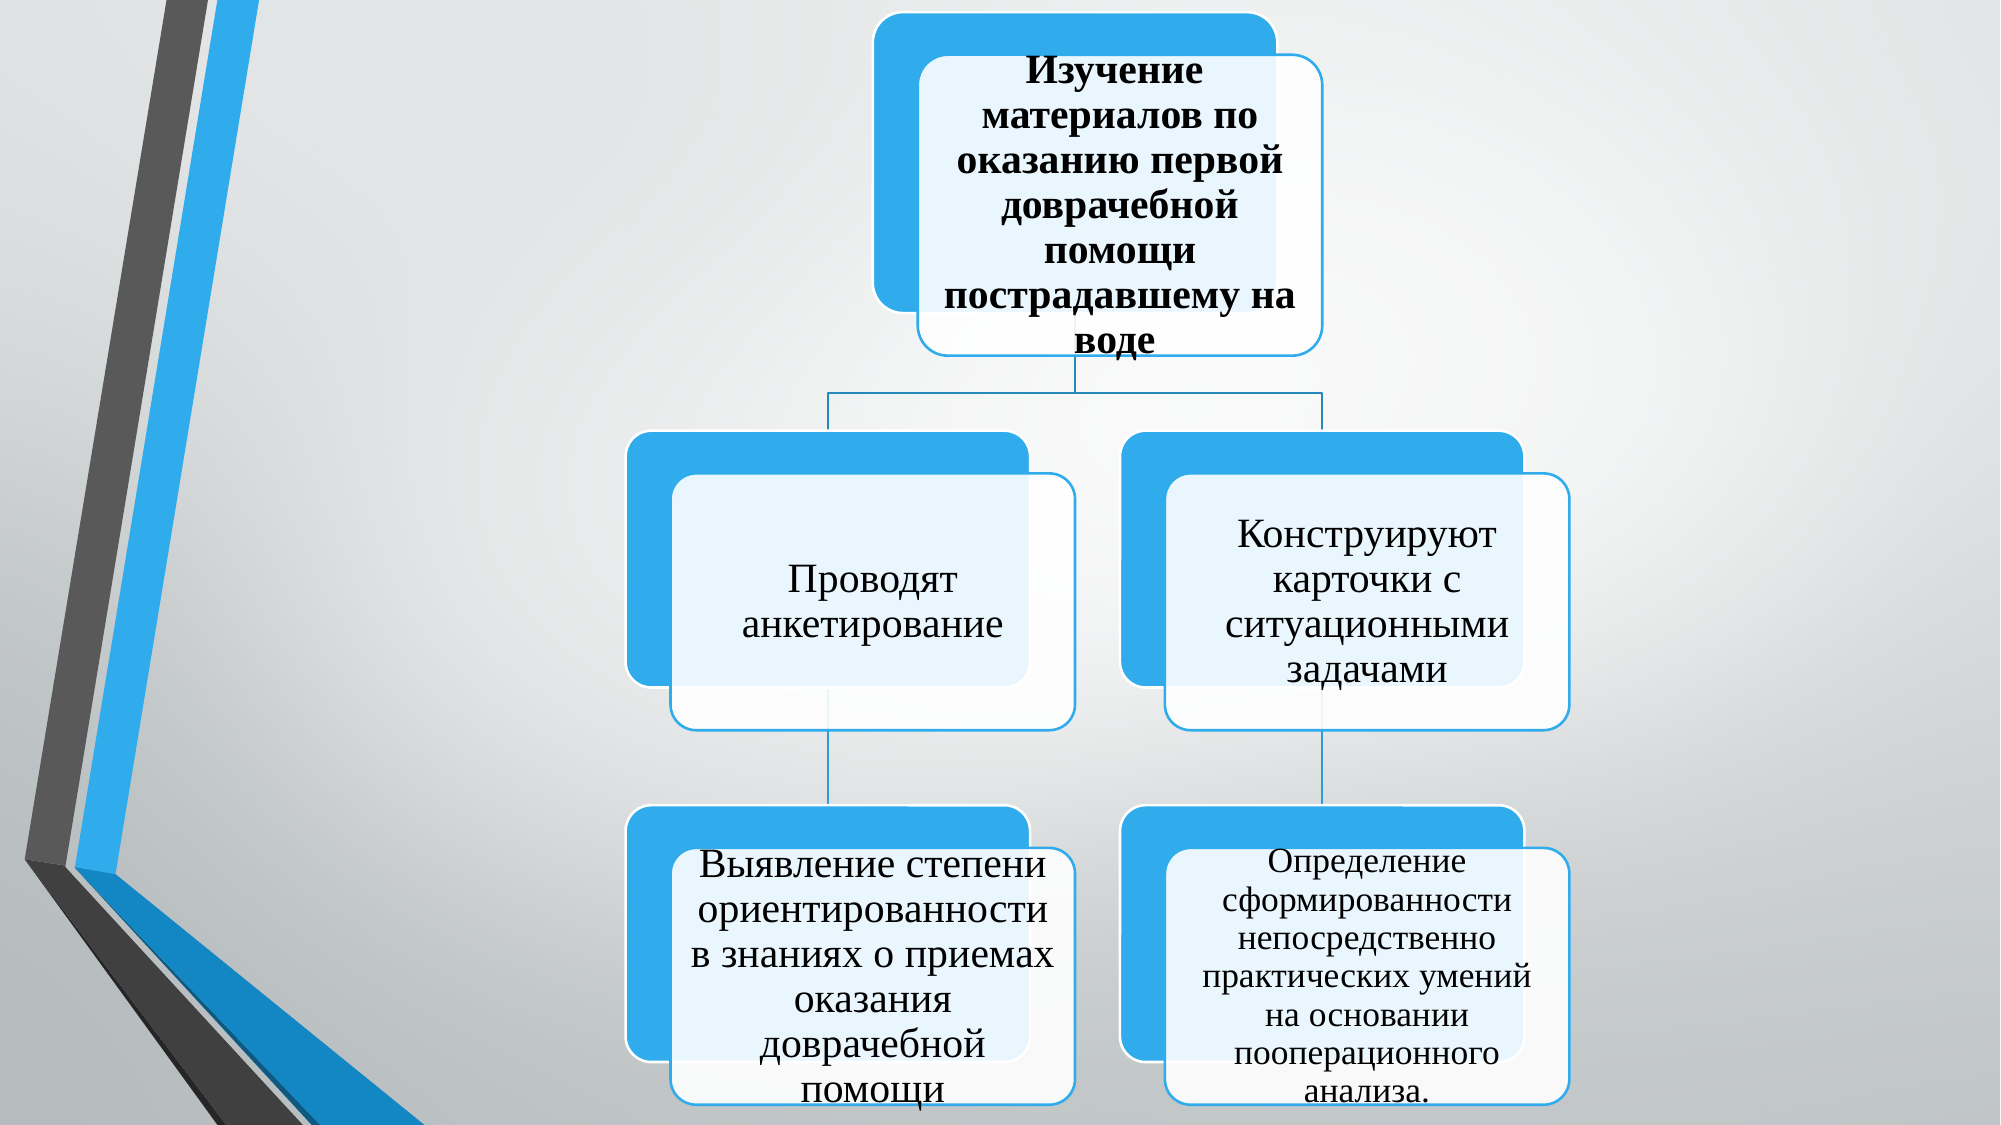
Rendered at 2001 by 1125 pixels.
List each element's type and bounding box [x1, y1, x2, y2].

text_box [215, 10, 1980, 1106]
